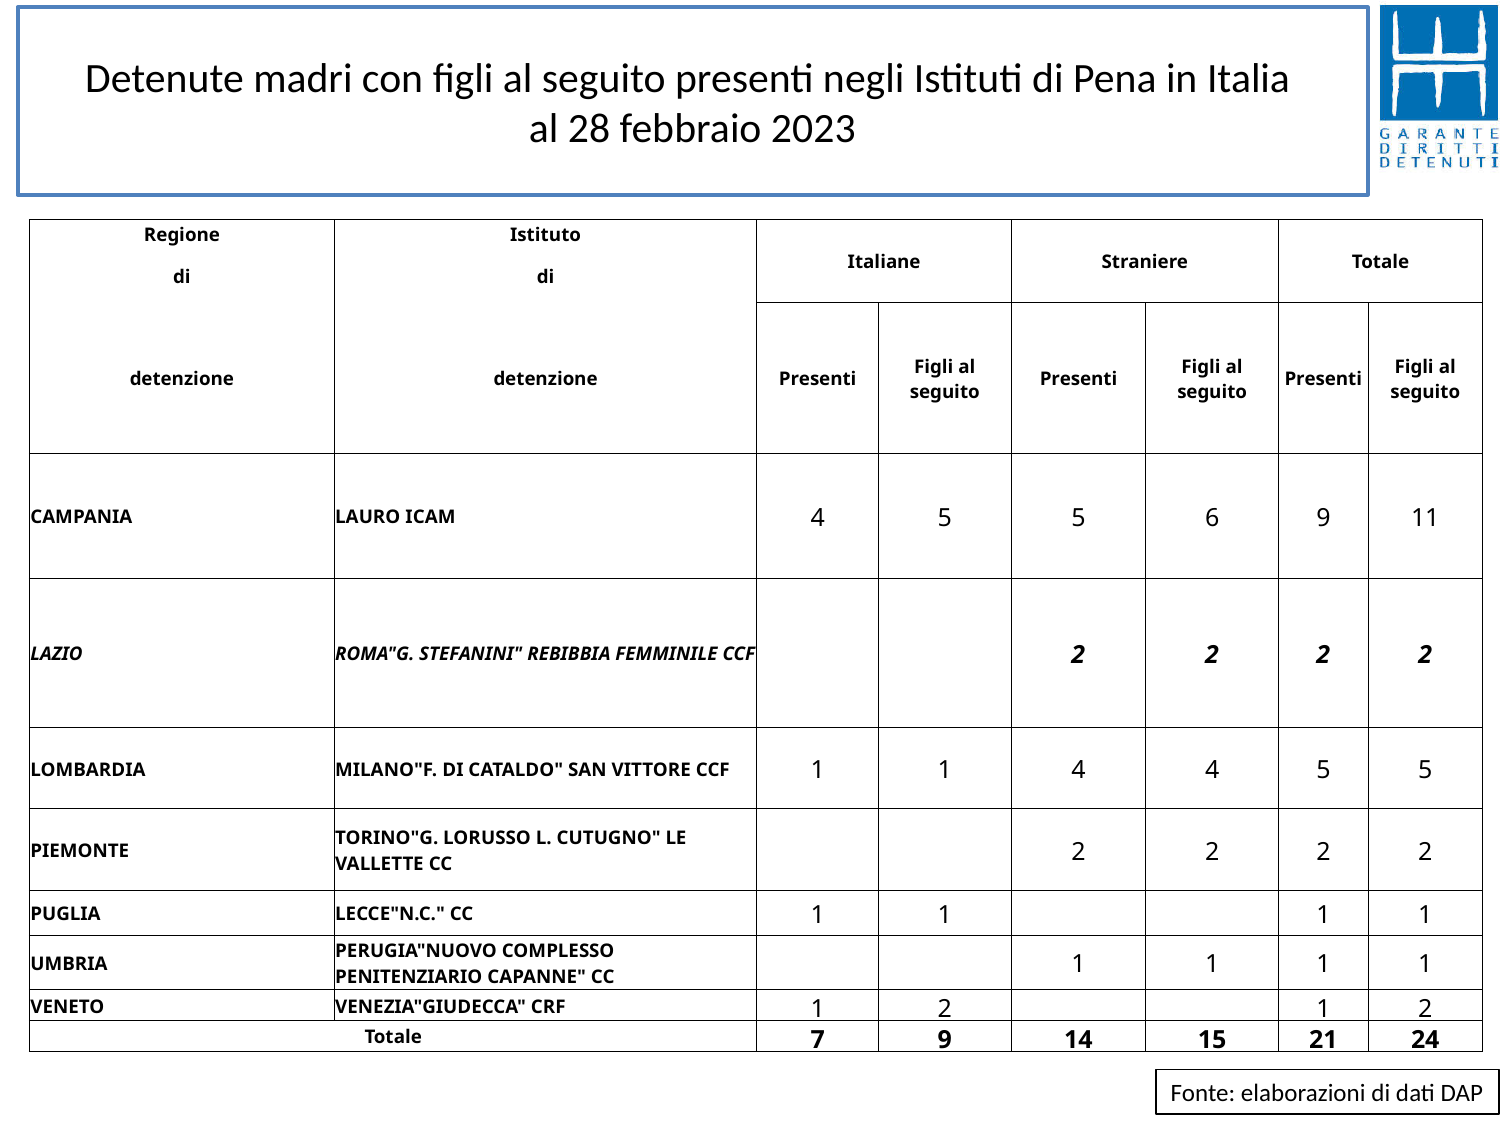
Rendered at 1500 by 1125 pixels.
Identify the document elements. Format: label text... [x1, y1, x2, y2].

table_cell PERUGIA"NUOVO COMPLESSO PENITENZIARIO CAPANNE" CC [335, 936, 756, 989]
table_cell 5 [879, 454, 1011, 578]
table_cell [1012, 891, 1145, 935]
table_cell 1 [1369, 891, 1482, 935]
text_box Fonte: elaborazioni di dati DAP [1154, 1067, 1500, 1116]
table_cell 1 [879, 728, 1011, 808]
picture [1373, 1, 1500, 173]
table_cell 2 [1279, 579, 1368, 727]
table_header Italiane [757, 220, 1011, 302]
table_cell 1 [1012, 936, 1145, 989]
table_cell 2 [879, 990, 1011, 1020]
table_cell [1146, 990, 1278, 1020]
table_cell [757, 936, 878, 989]
table_cell 7 [757, 1021, 878, 1051]
table_header Totale [1279, 220, 1482, 302]
table_cell 21 [1279, 1021, 1368, 1051]
table_cell 1 [879, 891, 1011, 935]
table_cell VENETO [30, 990, 334, 1020]
table_cell 4 [1146, 728, 1278, 808]
table_cell 1 [757, 728, 878, 808]
table_cell Figli al seguito [1369, 303, 1482, 453]
table_cell detenzione [30, 302, 334, 453]
table_header Regione [30, 220, 334, 248]
table_cell 5 [1369, 728, 1482, 808]
table_cell [879, 809, 1011, 890]
table_cell 2 [1279, 809, 1368, 890]
table_cell 1 [757, 891, 878, 935]
table_cell di [30, 248, 334, 302]
table_cell 5 [1279, 728, 1368, 808]
table_cell 4 [1012, 728, 1145, 808]
table_cell ROMA"G. STEFANINI" REBIBBIA FEMMINILE CCF [335, 579, 756, 727]
table_cell 6 [1146, 454, 1278, 578]
table_cell PIEMONTE [30, 809, 334, 890]
table_cell VENEZIA"GIUDECCA" CRF [335, 990, 756, 1020]
table_cell 2 [1012, 579, 1145, 727]
table_cell 15 [1146, 1021, 1278, 1051]
table_cell 11 [1369, 454, 1482, 578]
table_cell [879, 936, 1011, 989]
table_header Straniere [1012, 220, 1278, 302]
table_cell Figli al seguito [879, 303, 1011, 453]
table_cell 24 [1369, 1021, 1482, 1051]
table_cell 5 [1012, 454, 1145, 578]
table_cell 1 [1279, 891, 1368, 935]
table_cell 2 [1369, 579, 1482, 727]
table_cell 1 [757, 990, 878, 1020]
table_cell [879, 579, 1011, 727]
table_cell 1 [1279, 936, 1368, 989]
table_cell Presenti [1279, 303, 1368, 453]
table_cell 2 [1146, 809, 1278, 890]
table_cell 2 [1146, 579, 1278, 727]
table_header Istituto [335, 220, 756, 248]
table_cell LAZIO [30, 579, 334, 727]
table_cell Figli al seguito [1146, 303, 1278, 453]
table_cell 1 [1146, 936, 1278, 989]
table_cell 2 [1012, 809, 1145, 890]
table_cell LAURO ICAM [335, 454, 756, 578]
table_cell Presenti [757, 303, 878, 453]
table_cell [1146, 891, 1278, 935]
table_cell 14 [1012, 1021, 1145, 1051]
table_cell 1 [1369, 936, 1482, 989]
table_cell LOMBARDIA [30, 728, 334, 808]
table_cell 9 [879, 1021, 1011, 1051]
table_cell Totale [30, 1021, 756, 1051]
table_cell [1012, 990, 1145, 1020]
table_cell CAMPANIA [30, 454, 334, 578]
table_cell [757, 809, 878, 890]
table_cell 4 [757, 454, 878, 578]
table_cell [757, 579, 878, 727]
table_cell MILANO"F. DI CATALDO" SAN VITTORE CCF [335, 728, 756, 808]
table_cell detenzione [335, 302, 756, 453]
table_cell LECCE"N.C." CC [335, 891, 756, 935]
table_cell UMBRIA [30, 936, 334, 989]
table_cell TORINO"G. LORUSSO L. CUTUGNO" LE VALLETTE CC [335, 809, 756, 890]
table_cell PUGLIA [30, 891, 334, 935]
title Detenute madri con figli al seguito presenti negli Istituti di Pena in Italia al 28 febbraio 2023 [16, 5, 1370, 197]
table_cell 1 [1279, 990, 1368, 1020]
table_cell 2 [1369, 990, 1482, 1020]
table_cell Presenti [1012, 303, 1145, 453]
table_cell di [335, 248, 756, 302]
table_cell 2 [1369, 809, 1482, 890]
table_cell 9 [1279, 454, 1368, 578]
